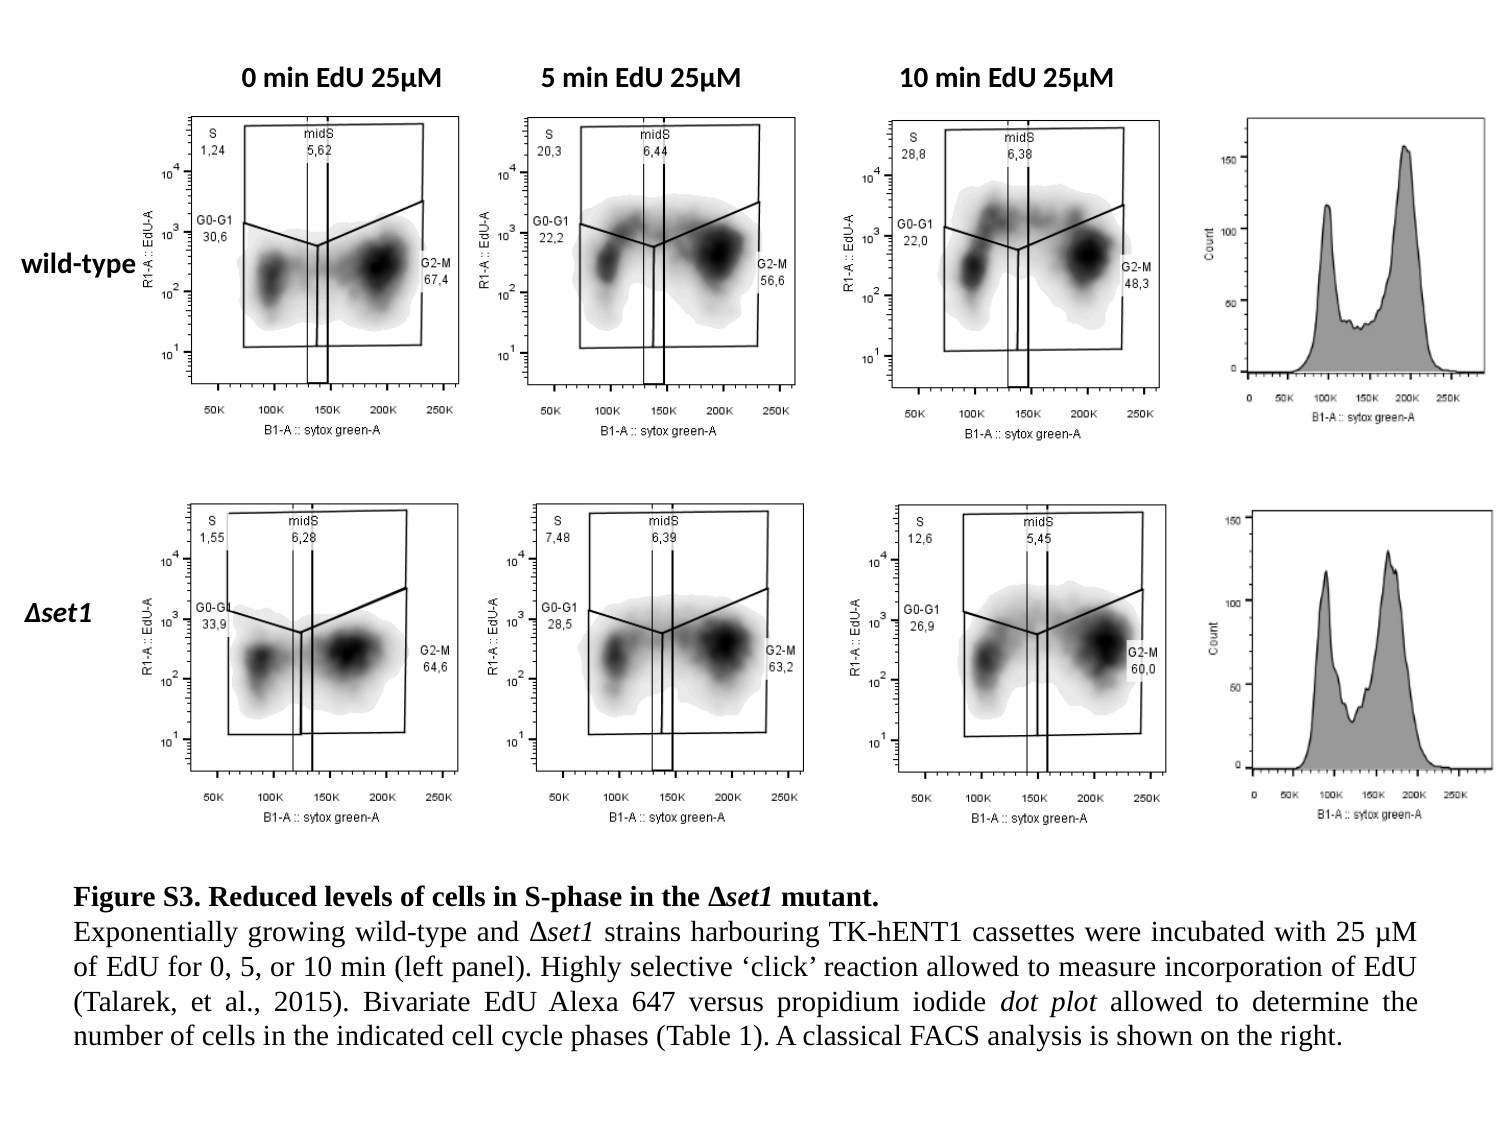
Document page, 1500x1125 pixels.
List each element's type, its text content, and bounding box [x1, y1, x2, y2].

text_box 10 min EdU 25µM [884, 50, 1130, 100]
picture [818, 485, 1192, 840]
picture [1200, 502, 1500, 835]
text_box wild-type [6, 237, 130, 287]
text_box 0 min EdU 25µM [226, 50, 458, 96]
text_box 5 min EdU 25µM [526, 50, 757, 97]
picture [135, 98, 1493, 455]
picture [473, 484, 816, 850]
text_box Δset1 [9, 585, 108, 636]
text_box Figure S3. Reduced levels of cells in S-phase in the ∆set1 mutant. Exponentially growing wild-type and ∆set1 strains harbouring TK-hENT1 cassettes were incubated with 25 µM of EdU for 0, 5, or 10 min (left panel). Highly selective ‘click’ reaction allowed to measure incorporation of EdU (Talarek, et al., 2015). Bivariate EdU Alexa 647 versus propidium iodide dot plot allowed to determine the number of cells in the indicated cell cycle phases (Table 1). A classical FACS analysis is shown on the right. [58, 869, 1434, 1060]
picture [122, 484, 471, 850]
